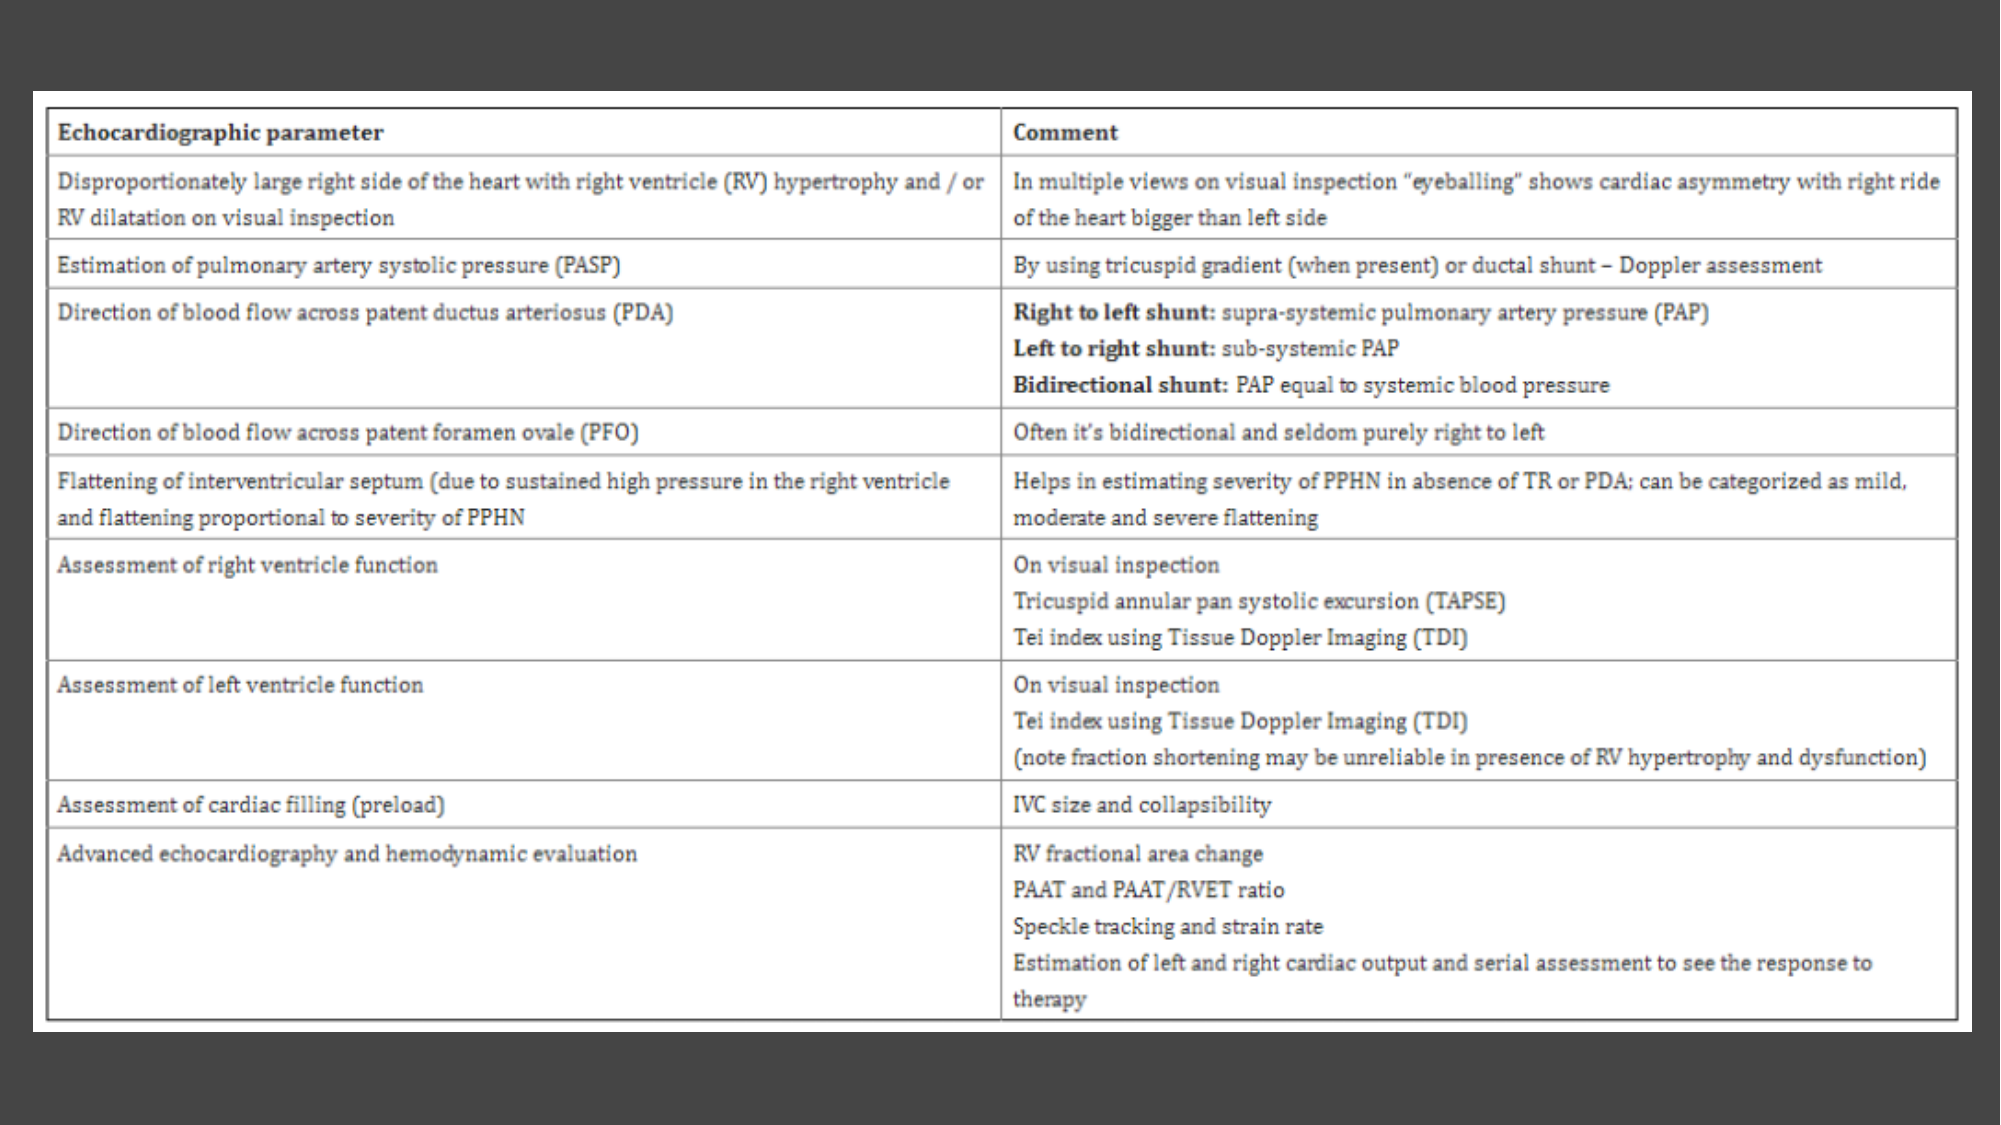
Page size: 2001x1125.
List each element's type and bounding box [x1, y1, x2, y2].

list [33, 91, 1972, 1032]
